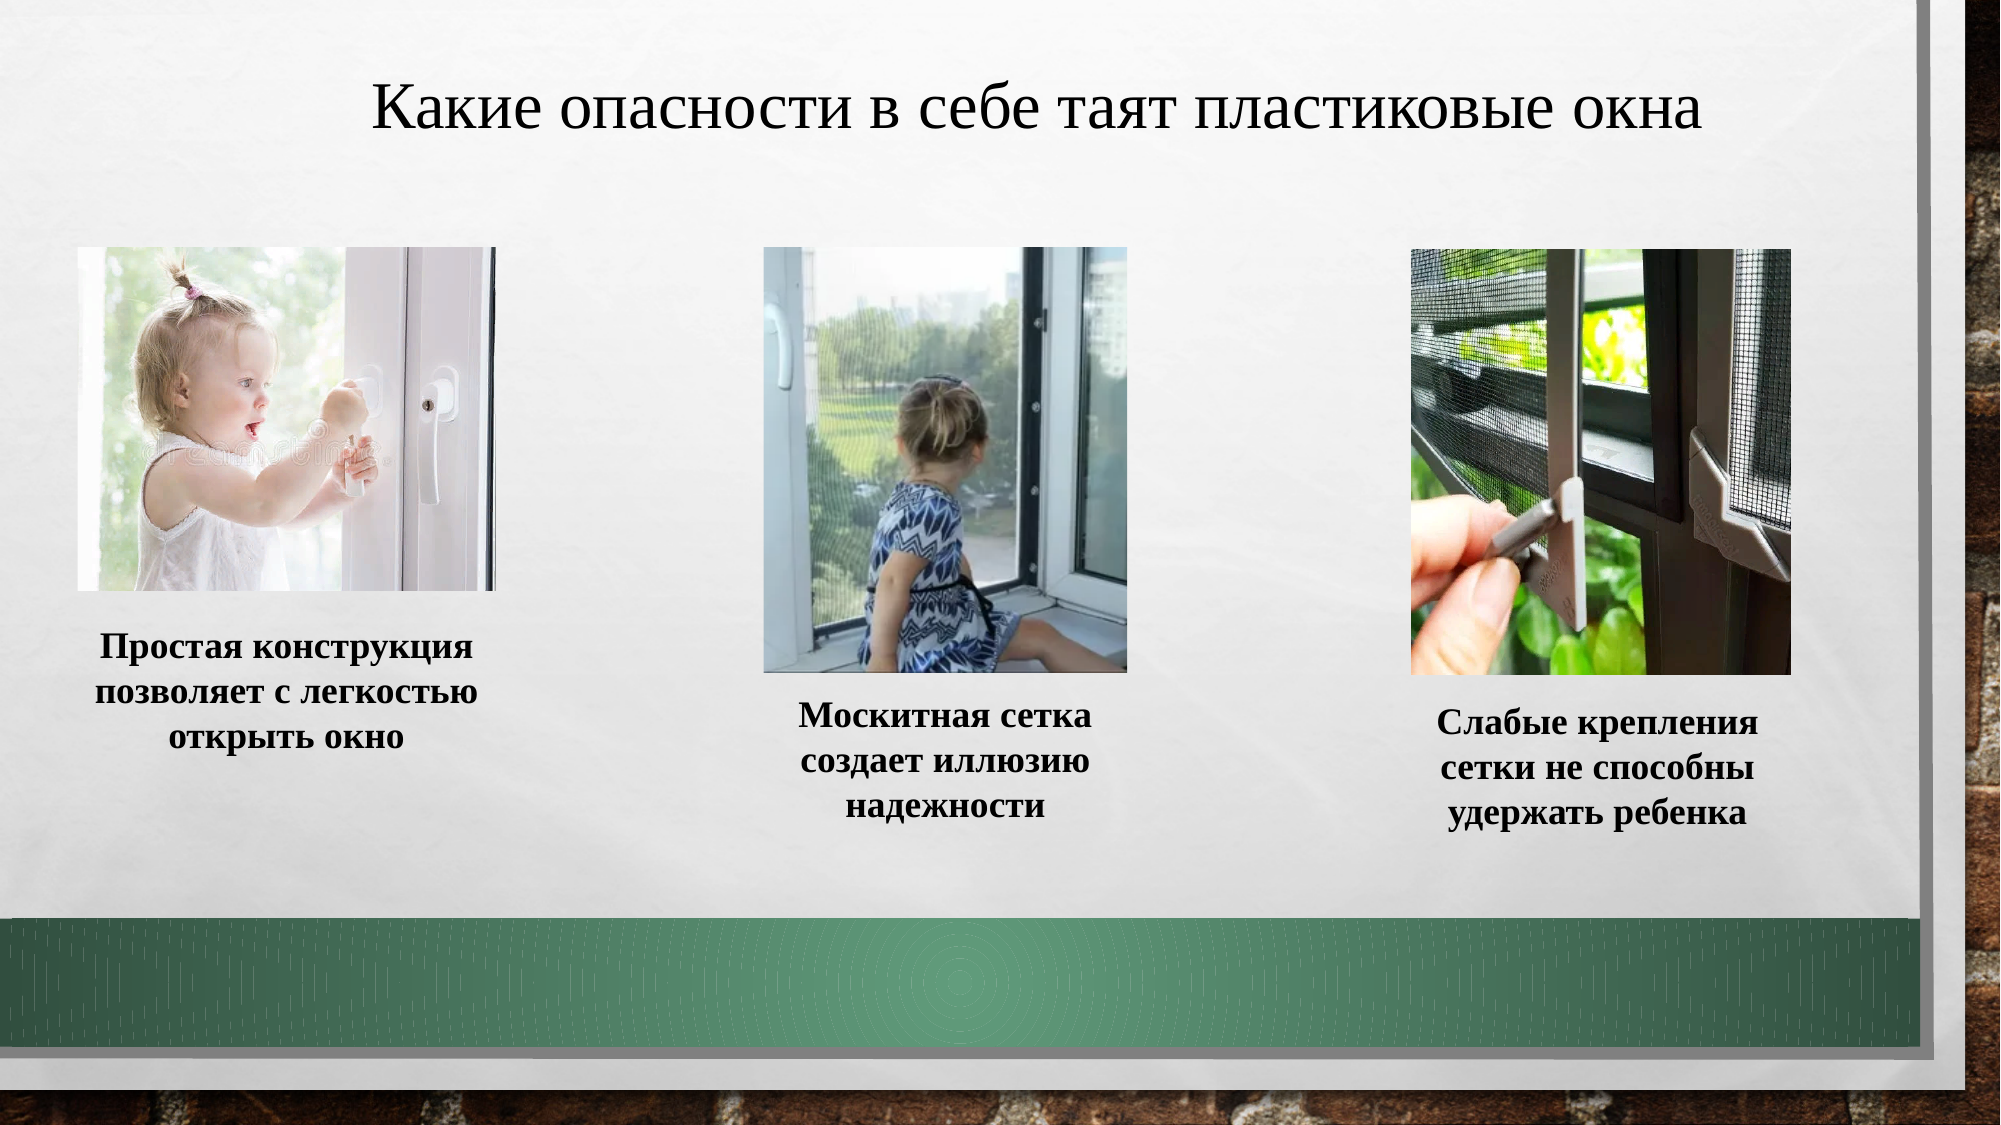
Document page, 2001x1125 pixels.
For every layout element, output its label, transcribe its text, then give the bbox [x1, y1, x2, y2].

text_box Какие опасности в себе таят пластиковые окна [356, 54, 1734, 150]
text_box Слабые крепления сетки не способны удержать ребенка [1420, 835, 1775, 839]
text_box Простая конструкция позволяет с легкостью открыть окно [77, 613, 147, 764]
picture [0, 0, 2000, 1125]
picture [77, 247, 1853, 835]
